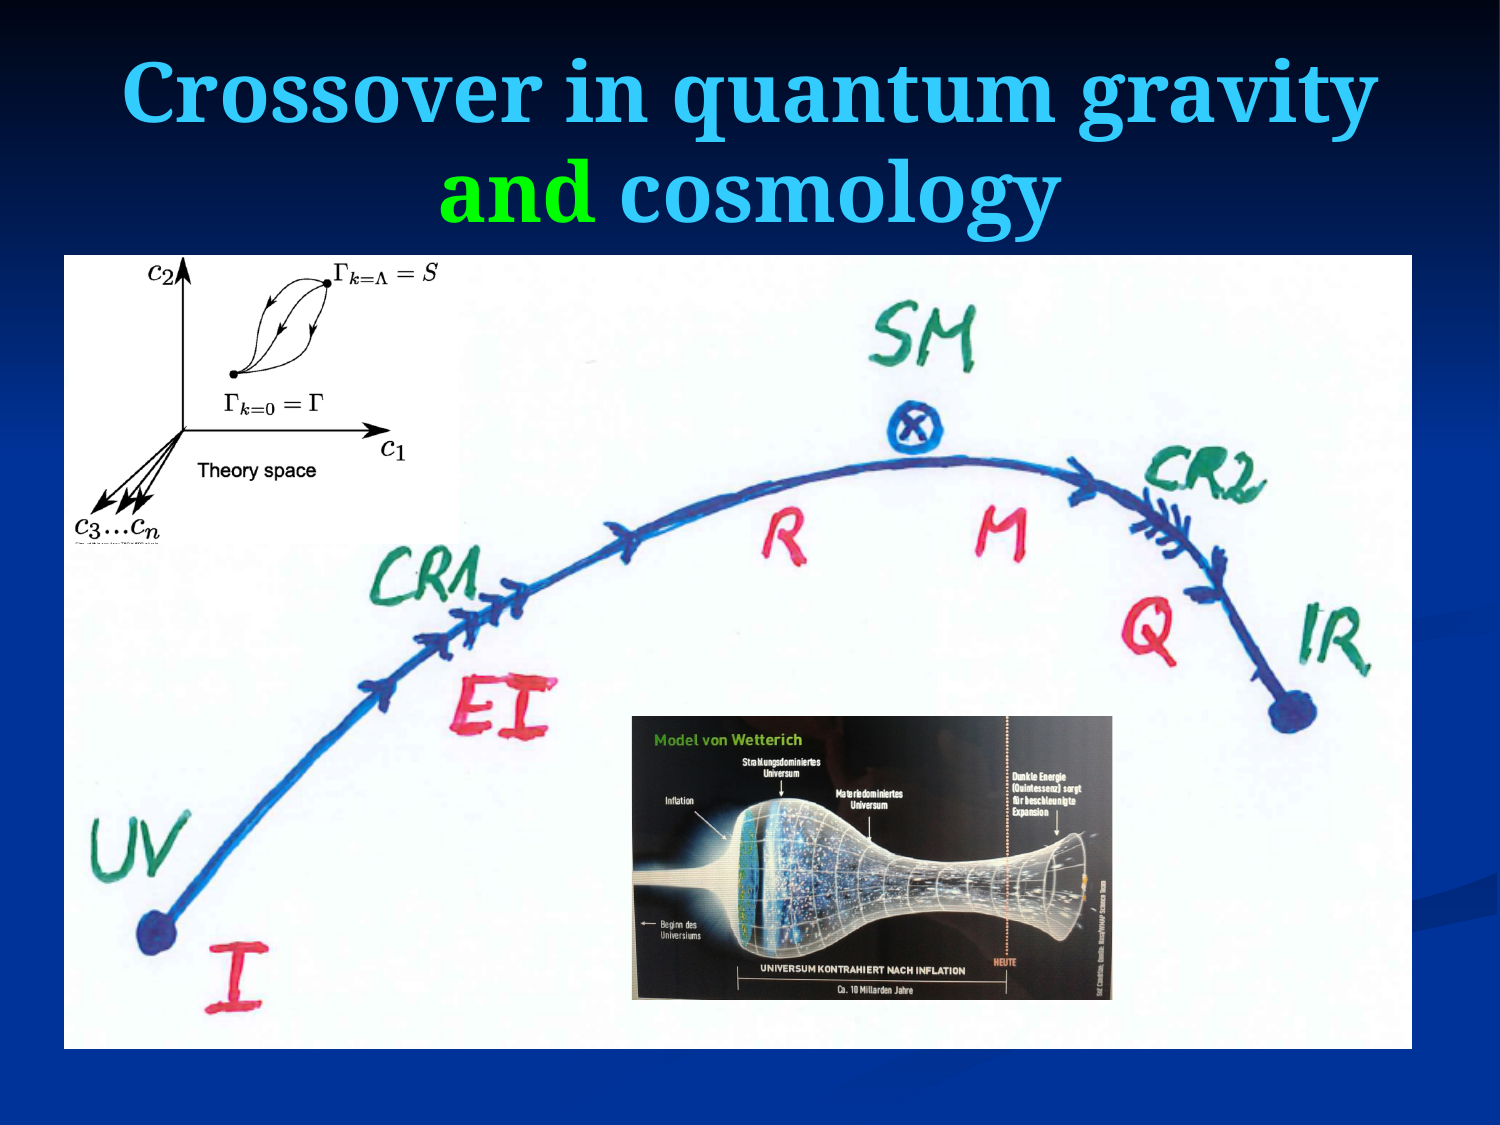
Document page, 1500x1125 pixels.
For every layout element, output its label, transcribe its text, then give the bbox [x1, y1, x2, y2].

picture [64, 255, 1412, 1049]
title Crossover in quantum gravity and cosmology [74, 44, 1426, 233]
